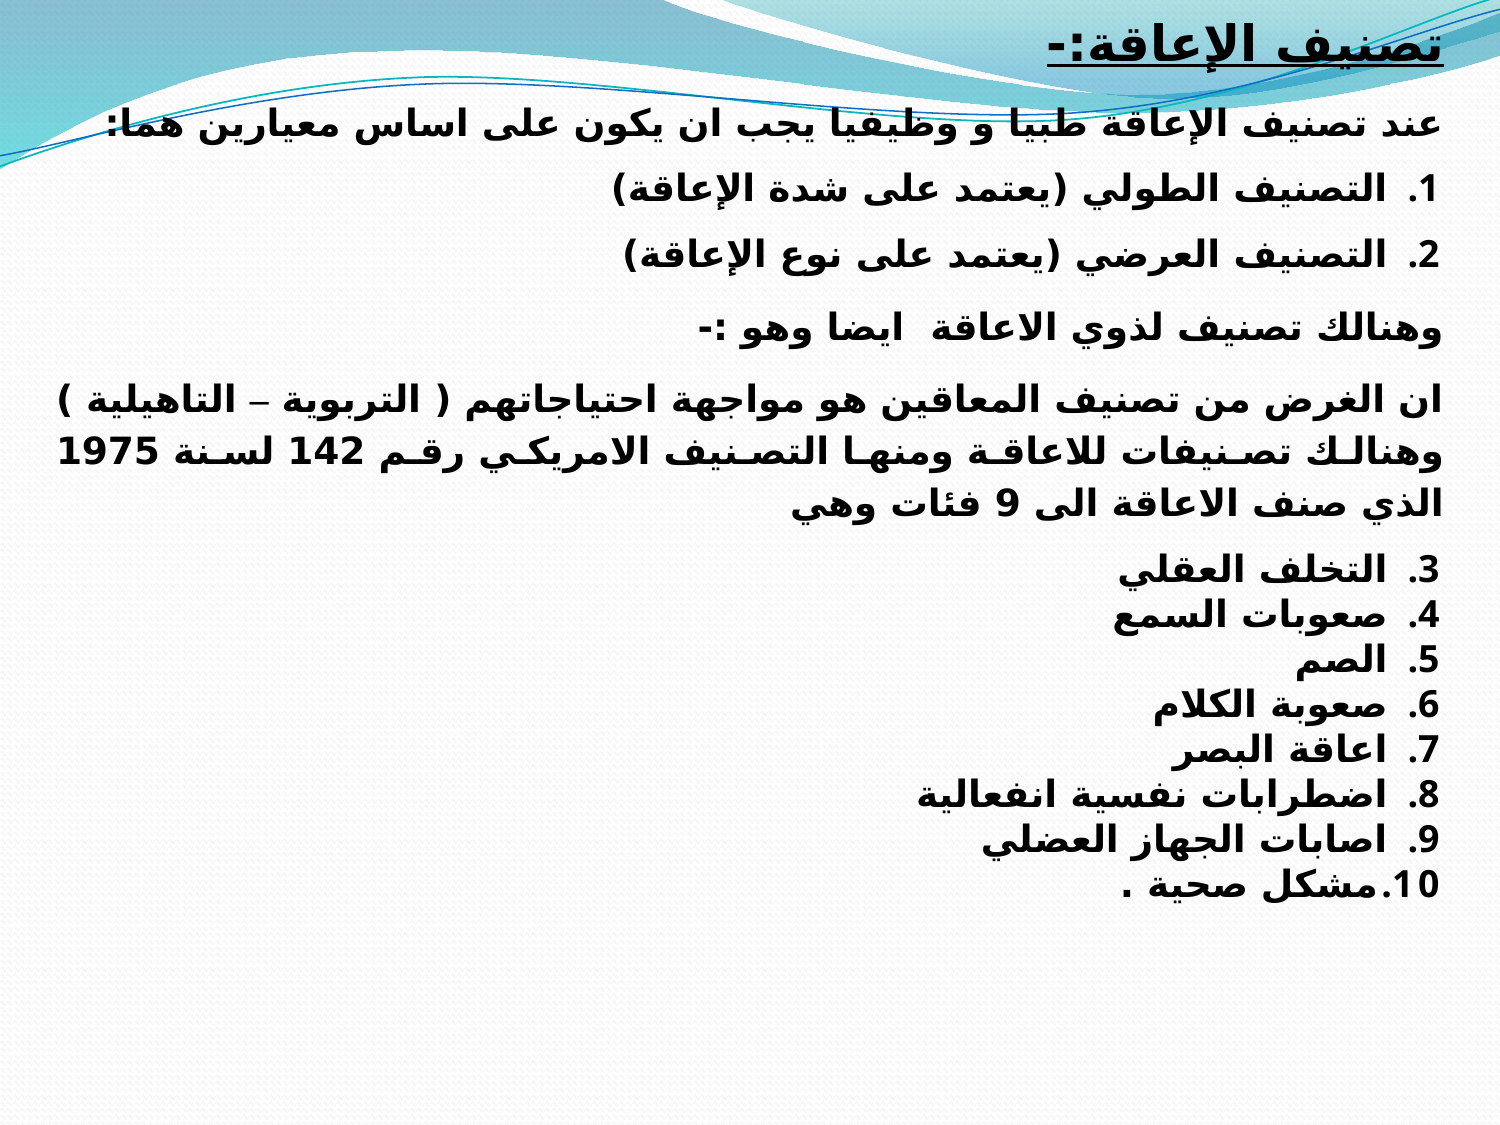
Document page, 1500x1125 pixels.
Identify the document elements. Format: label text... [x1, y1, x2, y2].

text_box تصنيف الإعاقة:- عند تصنيف الإعاقة طبيا و وظيفيا يجب ان يكون على اساس معيارين هما: التصنيف الطولي (يعتمد على شدة الإعاقة) التصنيف العرضي (يعتمد على نوع الإعاقة) وهنالك تصنيف لذوي الاعاقة ايضا وهو :- ان الغرض من تصنيف المعاقين هو مواجهة احتياجاتهم ( التربوية – التاهيلية ) وهنالك تصنيفات للاعاقة ومنها التصنيف الامريكي رقم 142 لسنة 1975 الذي صنف الاعاقة الى 9 فئات وهي التخلف العقلي صعوبات السمع الصم صعوبة الكلام اعاقة البصر اضطرابات نفسية انفعالية اصابات الجهاز العضلي مشكل صحية . [41, 0, 1459, 964]
